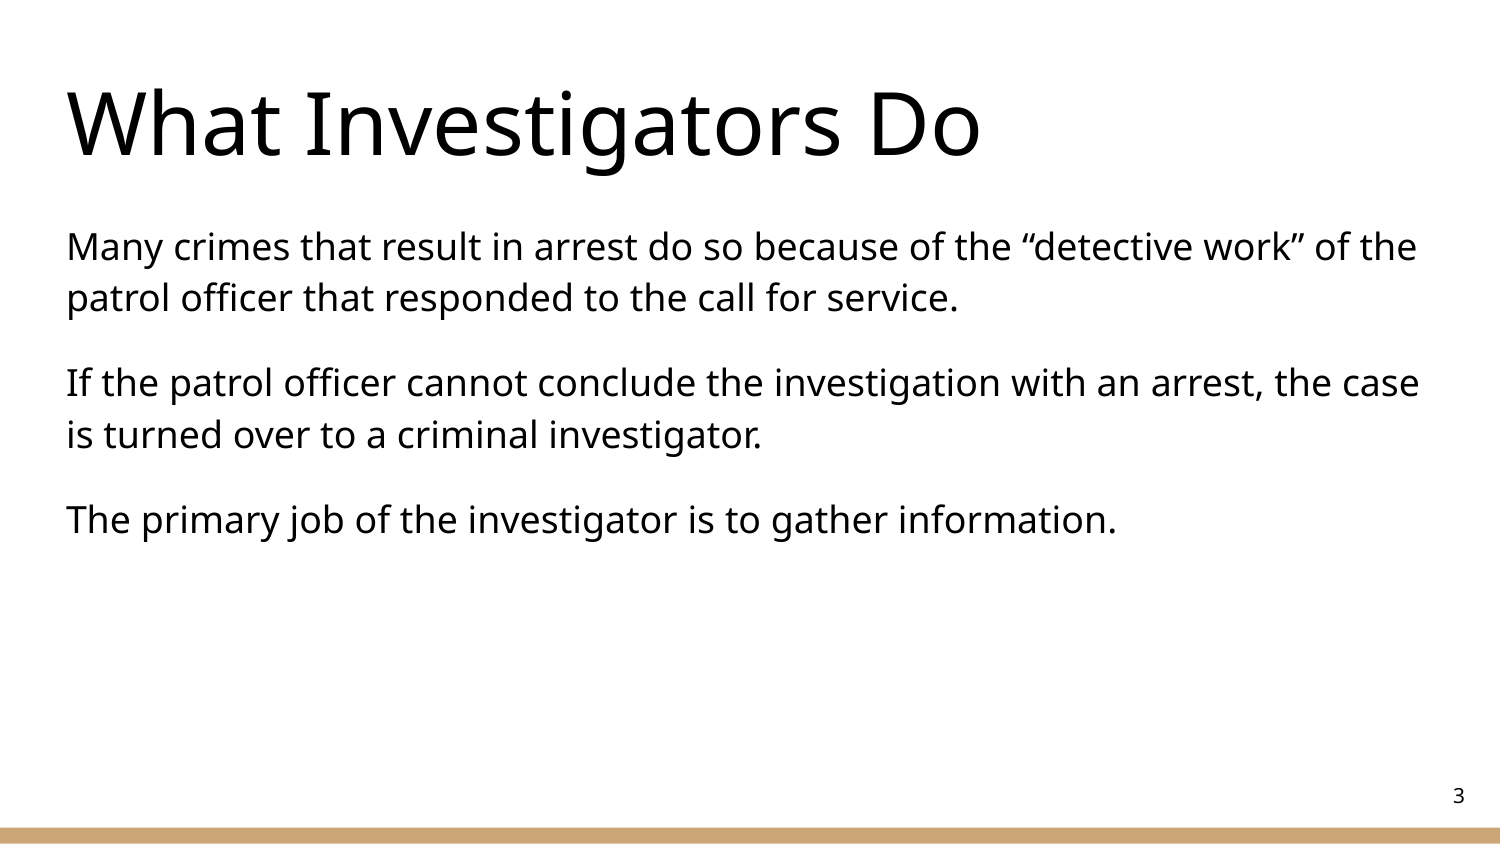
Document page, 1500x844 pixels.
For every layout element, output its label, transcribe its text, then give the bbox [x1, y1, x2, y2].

list Many crimes that result in arrest do so because of the “detective work” of the patrol officer that responded to the call for service. If the patrol officer cannot conclude the investigation with an arrest, the case is turned over to a criminal investigator. The primary job of the investigator is to gather information. [51, 200, 1449, 752]
slide_number ‹#› [1389, 764, 1480, 830]
title What Investigators Do [51, 51, 1449, 189]
